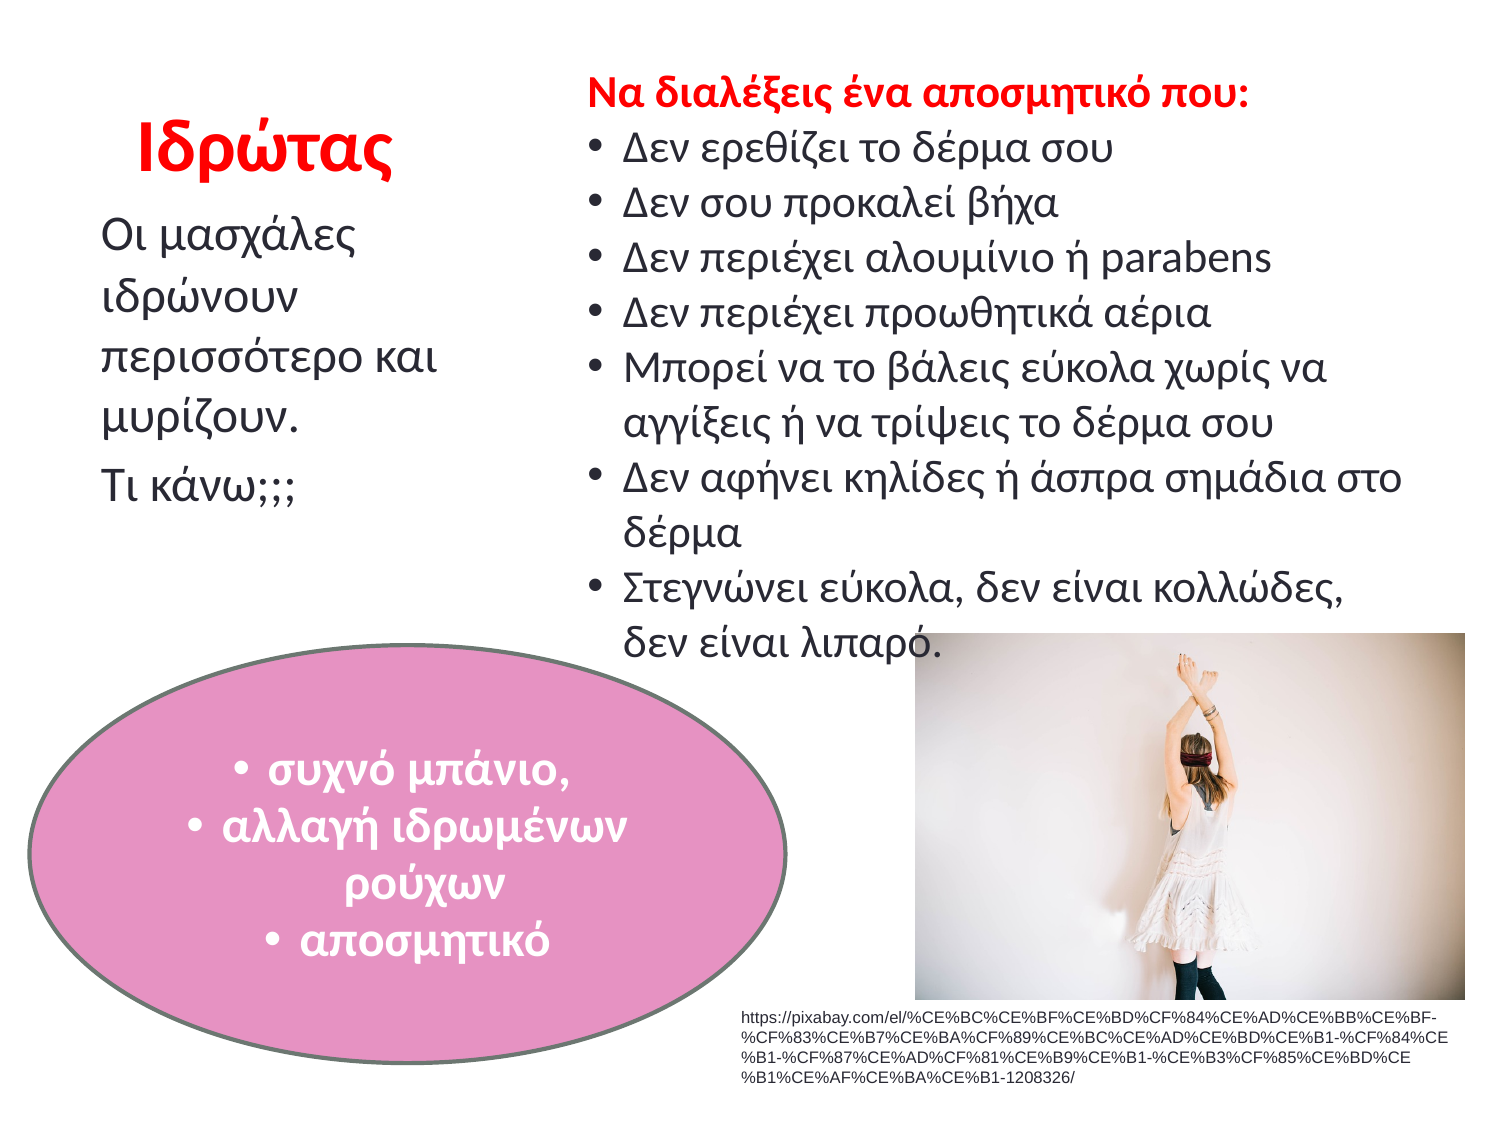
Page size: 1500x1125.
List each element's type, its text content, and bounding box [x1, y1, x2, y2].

title Ιδρώτας [74, 74, 455, 184]
list Οι μασχάλες ιδρώνουν περισσότερο και μυρίζουν. Τι κάνω;;; [29, 184, 491, 622]
text_box Να διαλέξεις ένα αποσμητικό που: Δεν ερεθίζει το δέρμα σου Δεν σου προκαλεί βήχα Δεν περιέχει αλουμίνιο ή parabens Δεν περιέχει προωθητικά αέρια Μπορεί να το βάλεις εύκολα χωρίς να αγγίξεις ή να τρίψεις το δέρμα σου Δεν αφήνει κηλίδες ή άσπρα σημάδια στο δέρμα Στεγνώνει εύκολα, δεν είναι κολλώδες, δεν είναι λιπαρό. [572, 54, 1436, 729]
picture [915, 633, 1465, 1000]
text_box συχνό μπάνιο, αλλαγή ιδρωμένων ρούχων αποσμητικό [27, 643, 788, 1066]
text_box https://pixabay.com/el/%CE%BC%CE%BF%CE%BD%CF%84%CE%AD%CE%BB%CE%BF-%CF%83%CE%B7%CE%BA%CF%89%CE%BC%CE%AD%CE%BD%CE%B1-%CF%84%CE%B1-%CF%87%CE%AD%CF%81%CE%B9%CE%B1-%CE%B3%CF%85%CE%BD%CE%B1%CE%AF%CE%BA%CE%B1-1208326/ [726, 999, 1468, 1094]
